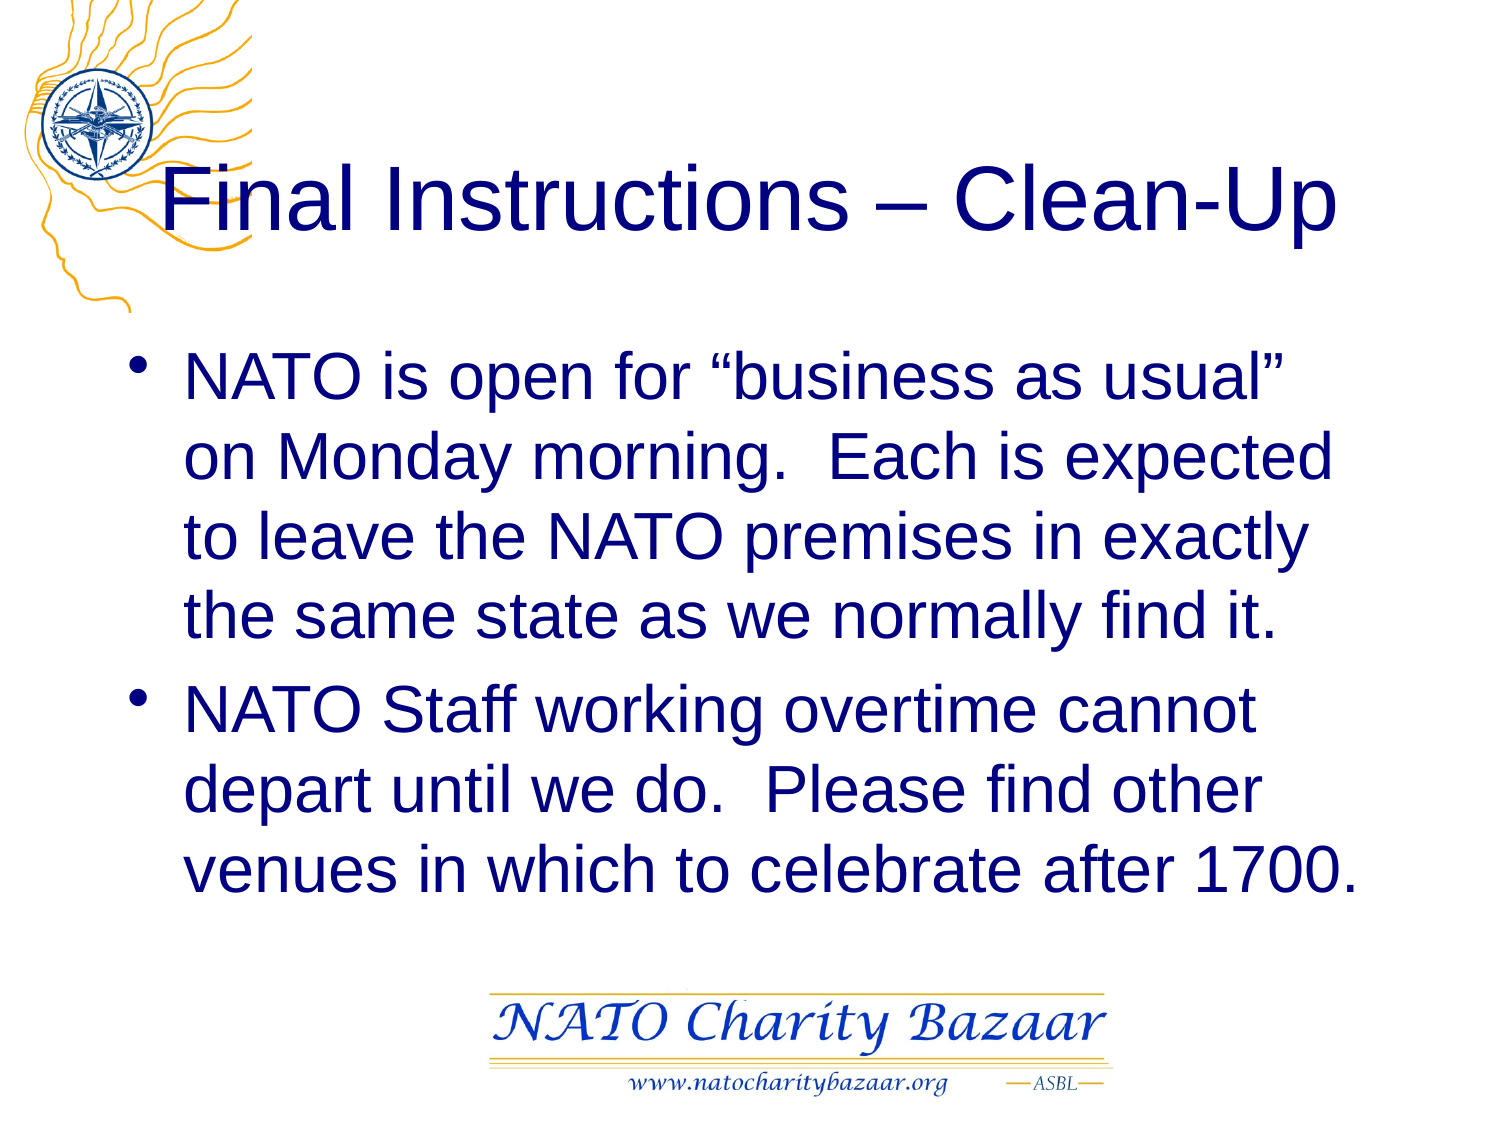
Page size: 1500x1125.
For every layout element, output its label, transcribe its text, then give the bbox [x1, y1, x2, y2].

picture [487, 1001, 1114, 1100]
list NATO is open for “business as usual” on Monday morning. Each is expected to leave the NATO premises in exactly the same state as we normally find it. NATO Staff working overtime cannot depart until we do. Please find other venues in which to celebrate after 1700. [112, 324, 1388, 1001]
picture [24, 0, 252, 313]
title Final Instructions – Clean-Up [112, 99, 1388, 288]
